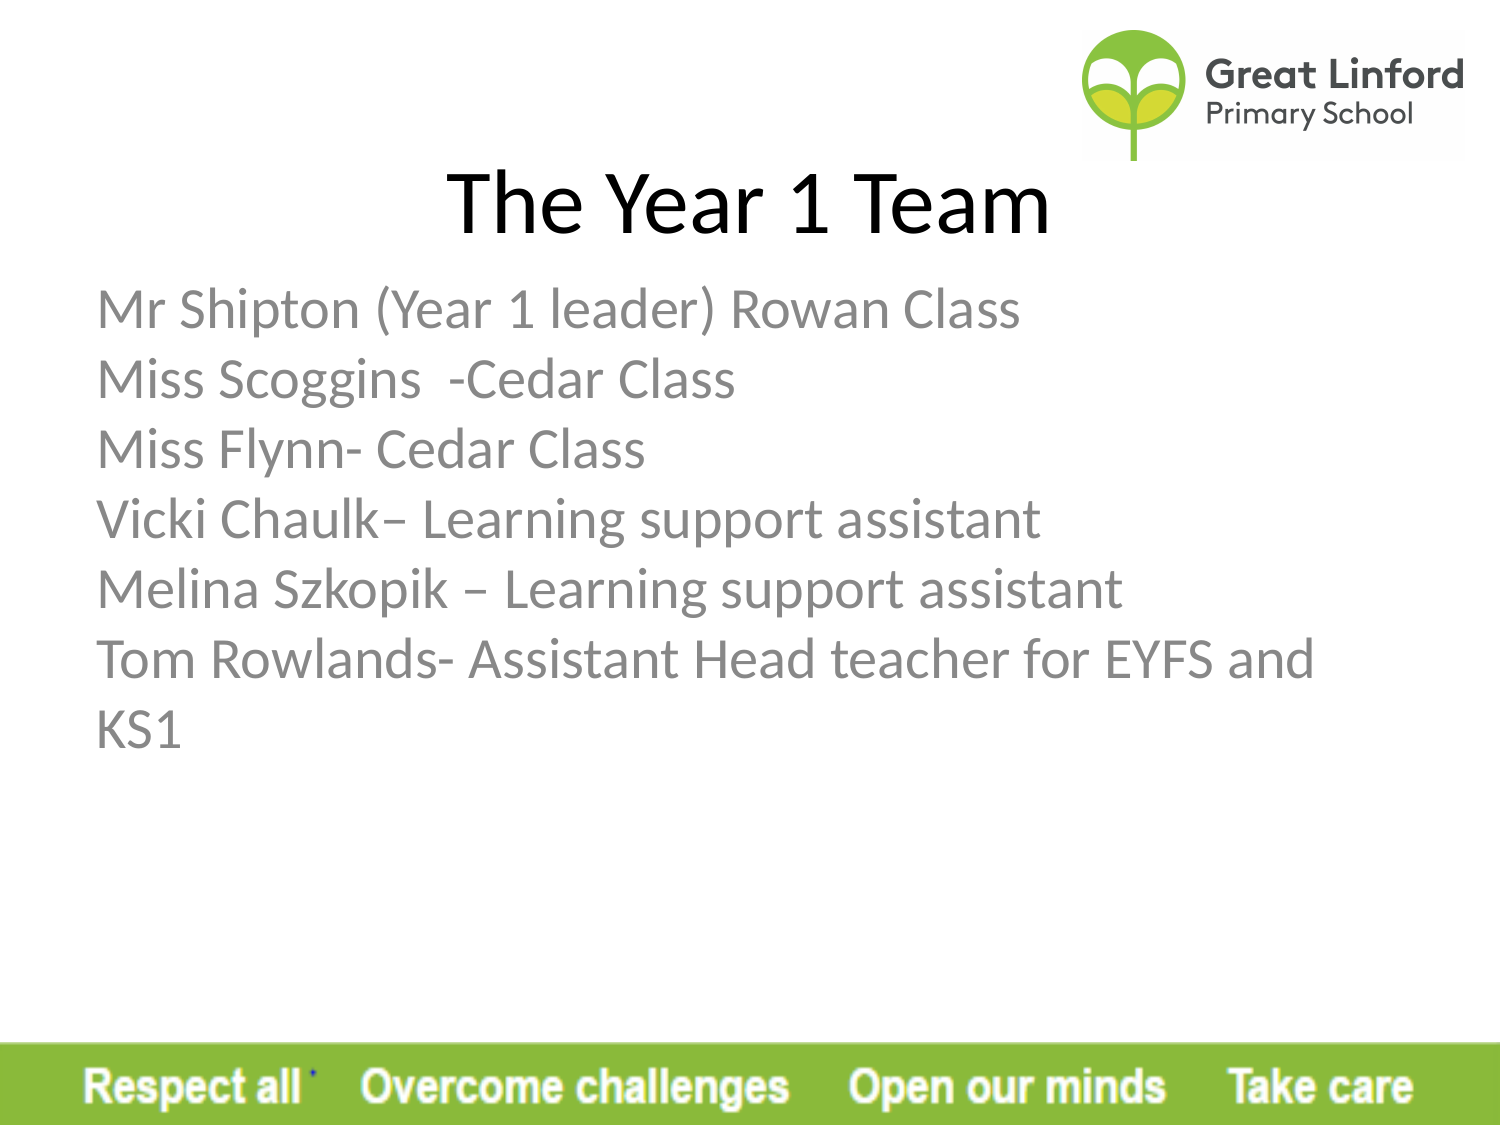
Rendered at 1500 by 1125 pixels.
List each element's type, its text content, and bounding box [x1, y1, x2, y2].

picture [1082, 30, 1465, 162]
picture [0, 1042, 1500, 1125]
title The Year 1 Team [112, 76, 1388, 255]
subtitle Mr Shipton (Year 1 leader) Rowan Class Miss Scoggins -Cedar Class Miss Flynn- Cedar Class Vicki Chaulk– Learning support assistant Melina Szkopik – Learning support assistant Tom Rowlands- Assistant Head teacher for EYFS and KS1 [81, 255, 1419, 1041]
